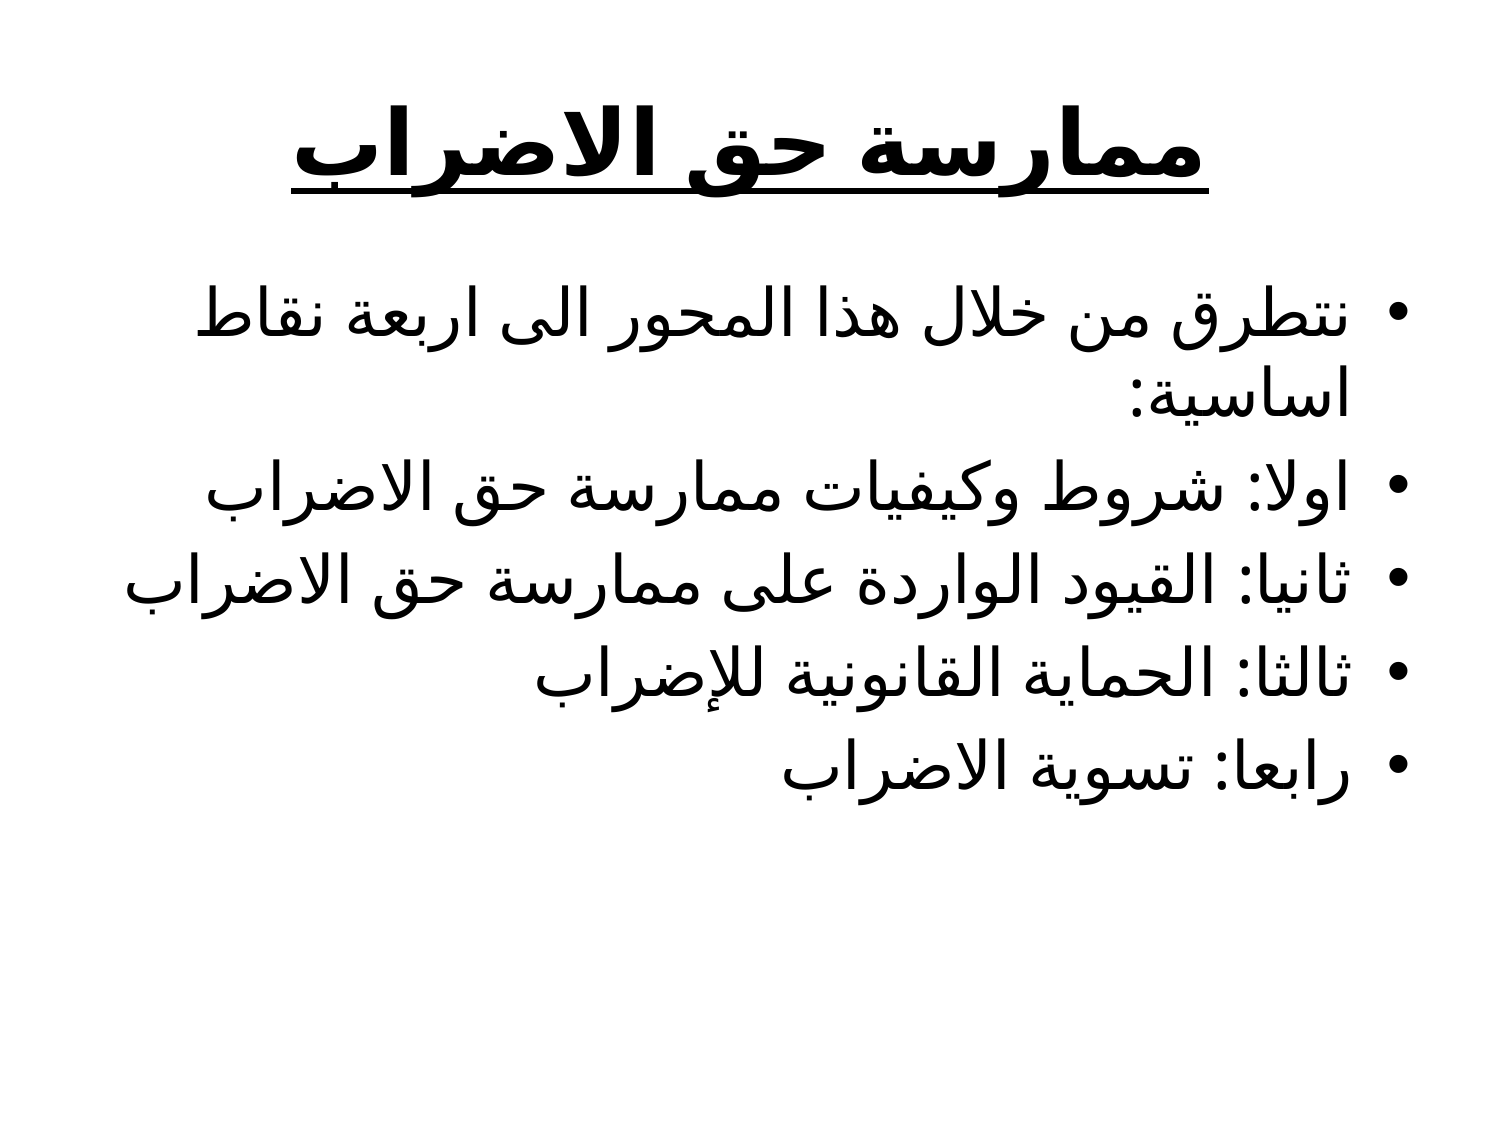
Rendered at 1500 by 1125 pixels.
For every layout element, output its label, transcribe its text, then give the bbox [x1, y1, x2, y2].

list نتطرق من خلال هذا المحور الى اربعة نقاط اساسية: اولا: شروط وكيفيات ممارسة حق الاضراب ثانيا: القيود الواردة على ممارسة حق الاضراب ثالثا: الحماية القانونية للإضراب رابعا: تسوية الاضراب [75, 262, 1425, 1005]
title ممارسة حق الاضراب [75, 45, 1425, 233]
